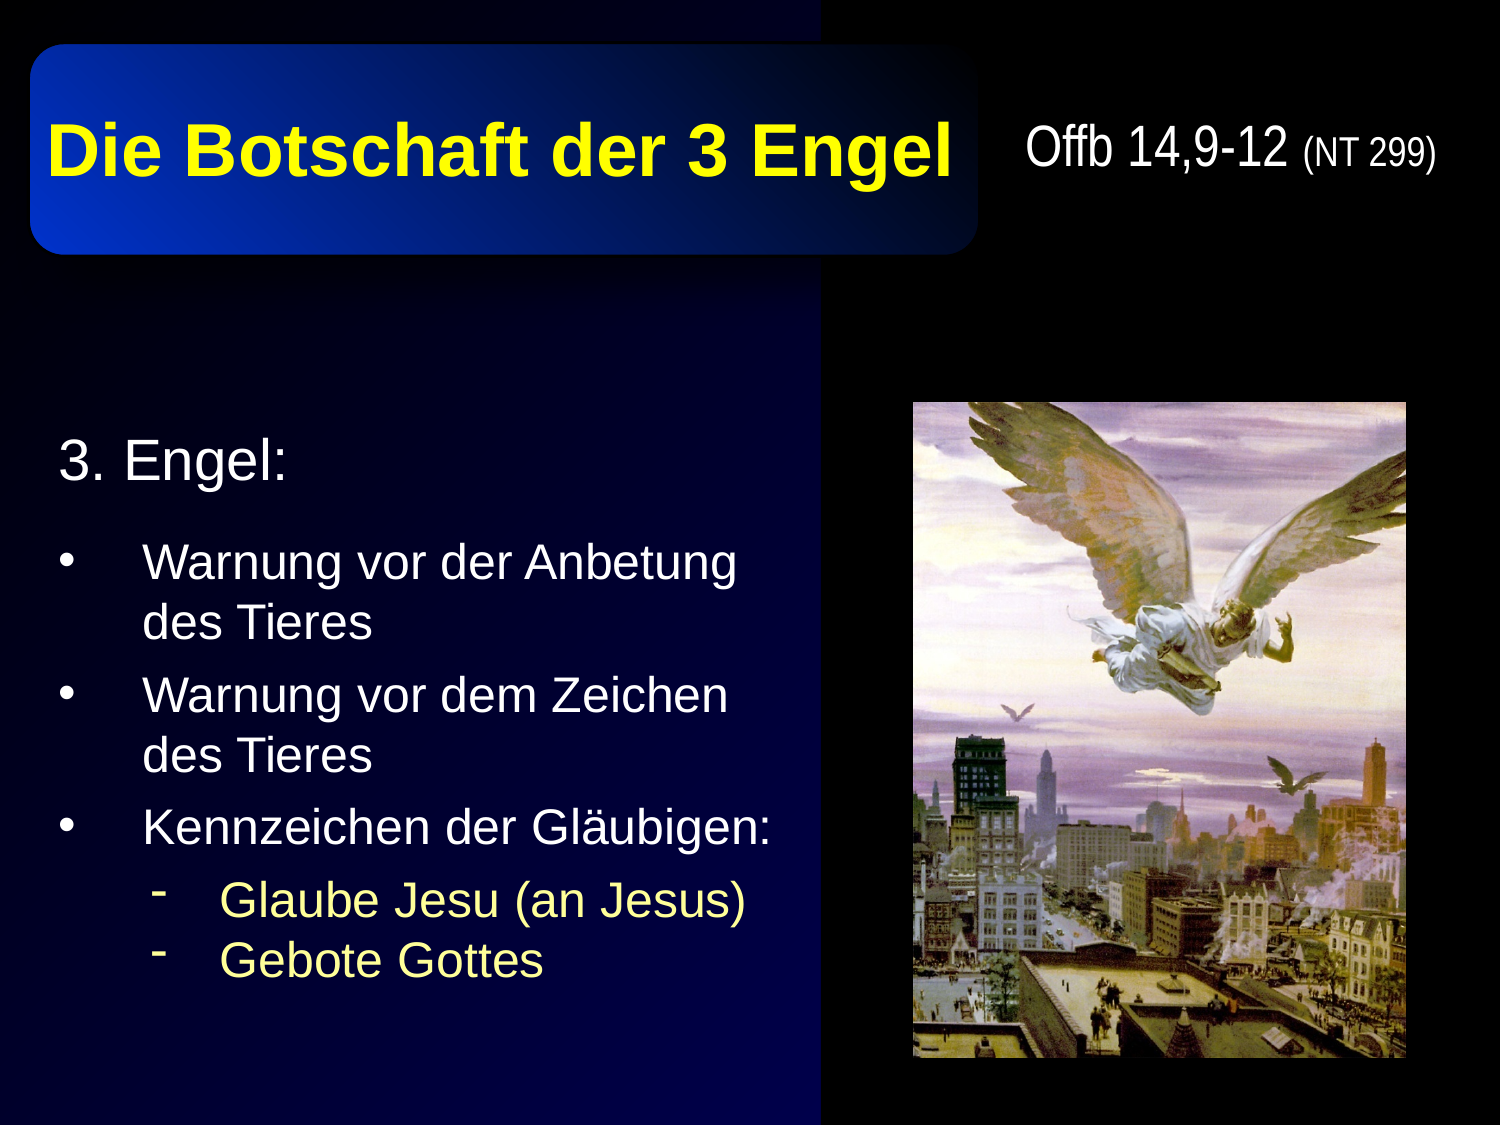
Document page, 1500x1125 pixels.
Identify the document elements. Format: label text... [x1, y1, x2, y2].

text_box Die Botschaft der 3 Engel [24, 93, 977, 199]
text_box 3. Engel: Warnung vor der Anbetung des Tieres Warnung vor dem Zeichen des Tieres Kennzeichen der Gläubigen: Glaube Jesu (an Jesus) Gebote Gottes [43, 414, 817, 995]
text_box [820, 0, 1500, 1125]
picture [913, 402, 1406, 1059]
text_box [28, 42, 980, 257]
text_box Offb 14,9-12 (NT 299) [1010, 100, 1470, 186]
